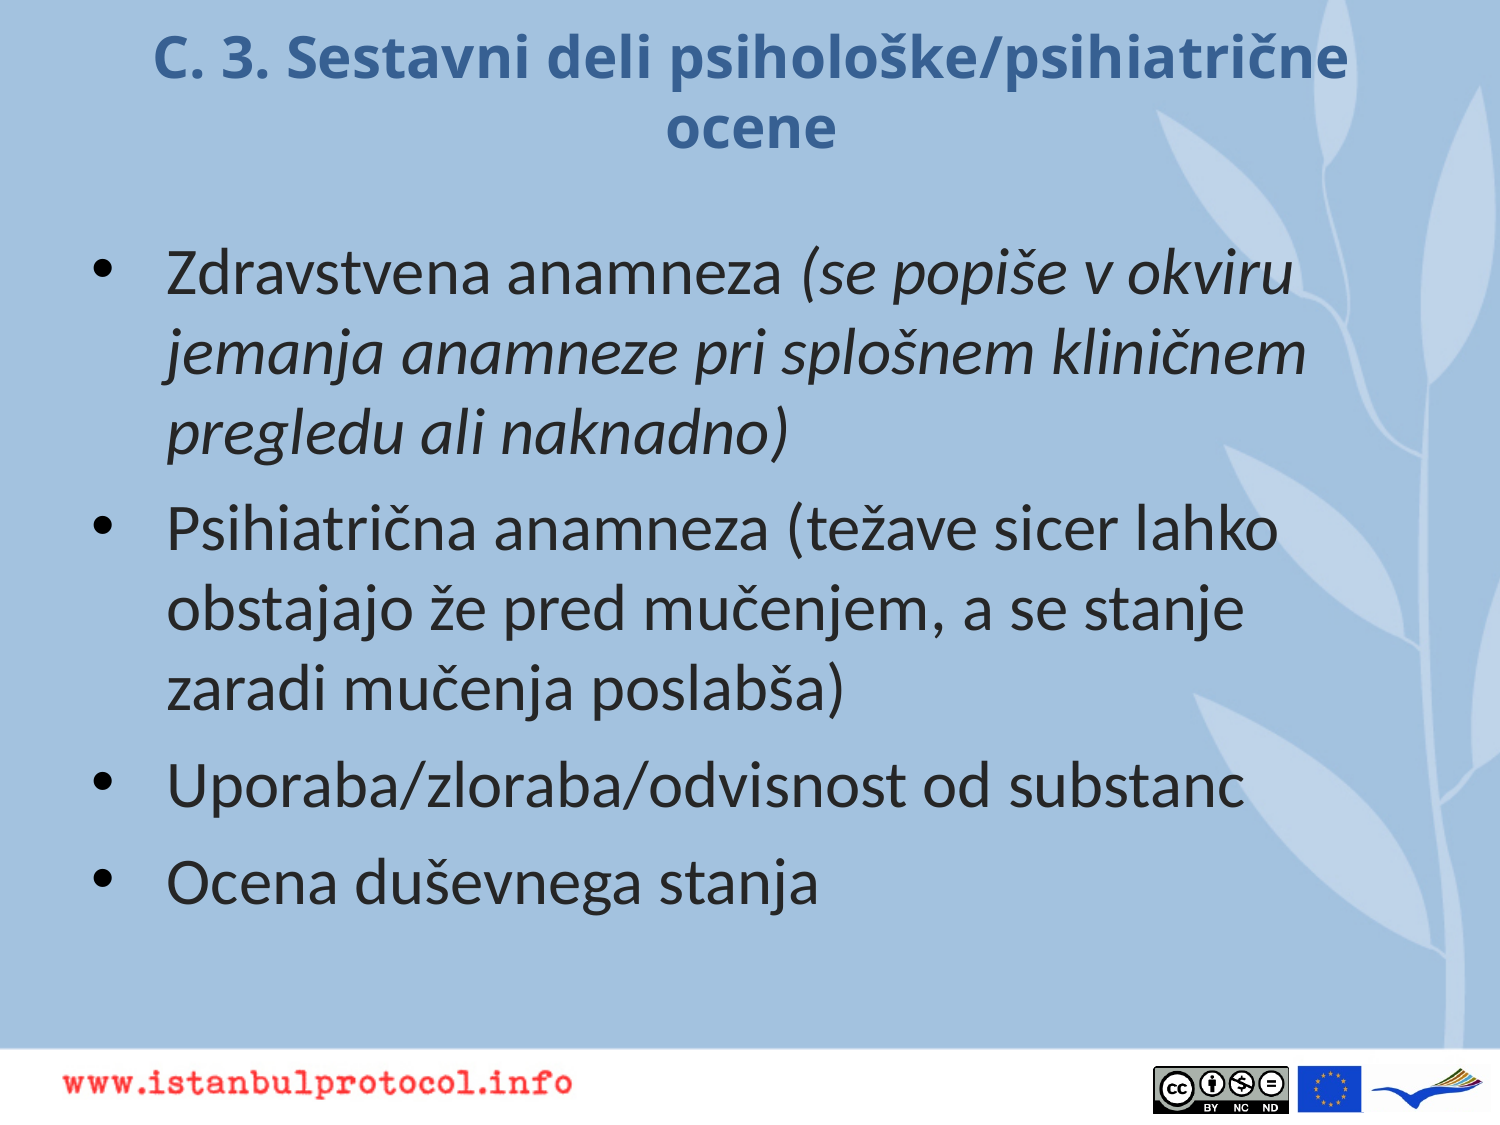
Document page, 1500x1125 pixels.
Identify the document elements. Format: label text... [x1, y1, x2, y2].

title C. 3. Sestavni deli psihološke/psihiatrične ocene [76, 0, 1427, 198]
picture [0, 0, 1500, 1125]
list Zdravstvena anamneza (se popiše v okviru jemanja anamneze pri splošnem kliničnem pregledu ali naknadno) Psihiatrična anamneza (težave sicer lahko obstajajo že pred mučenjem, a se stanje zaradi mučenja poslabša) Uporaba/zloraba/odvisnost od substanc Ocena duševnega stanja [76, 219, 1427, 1041]
